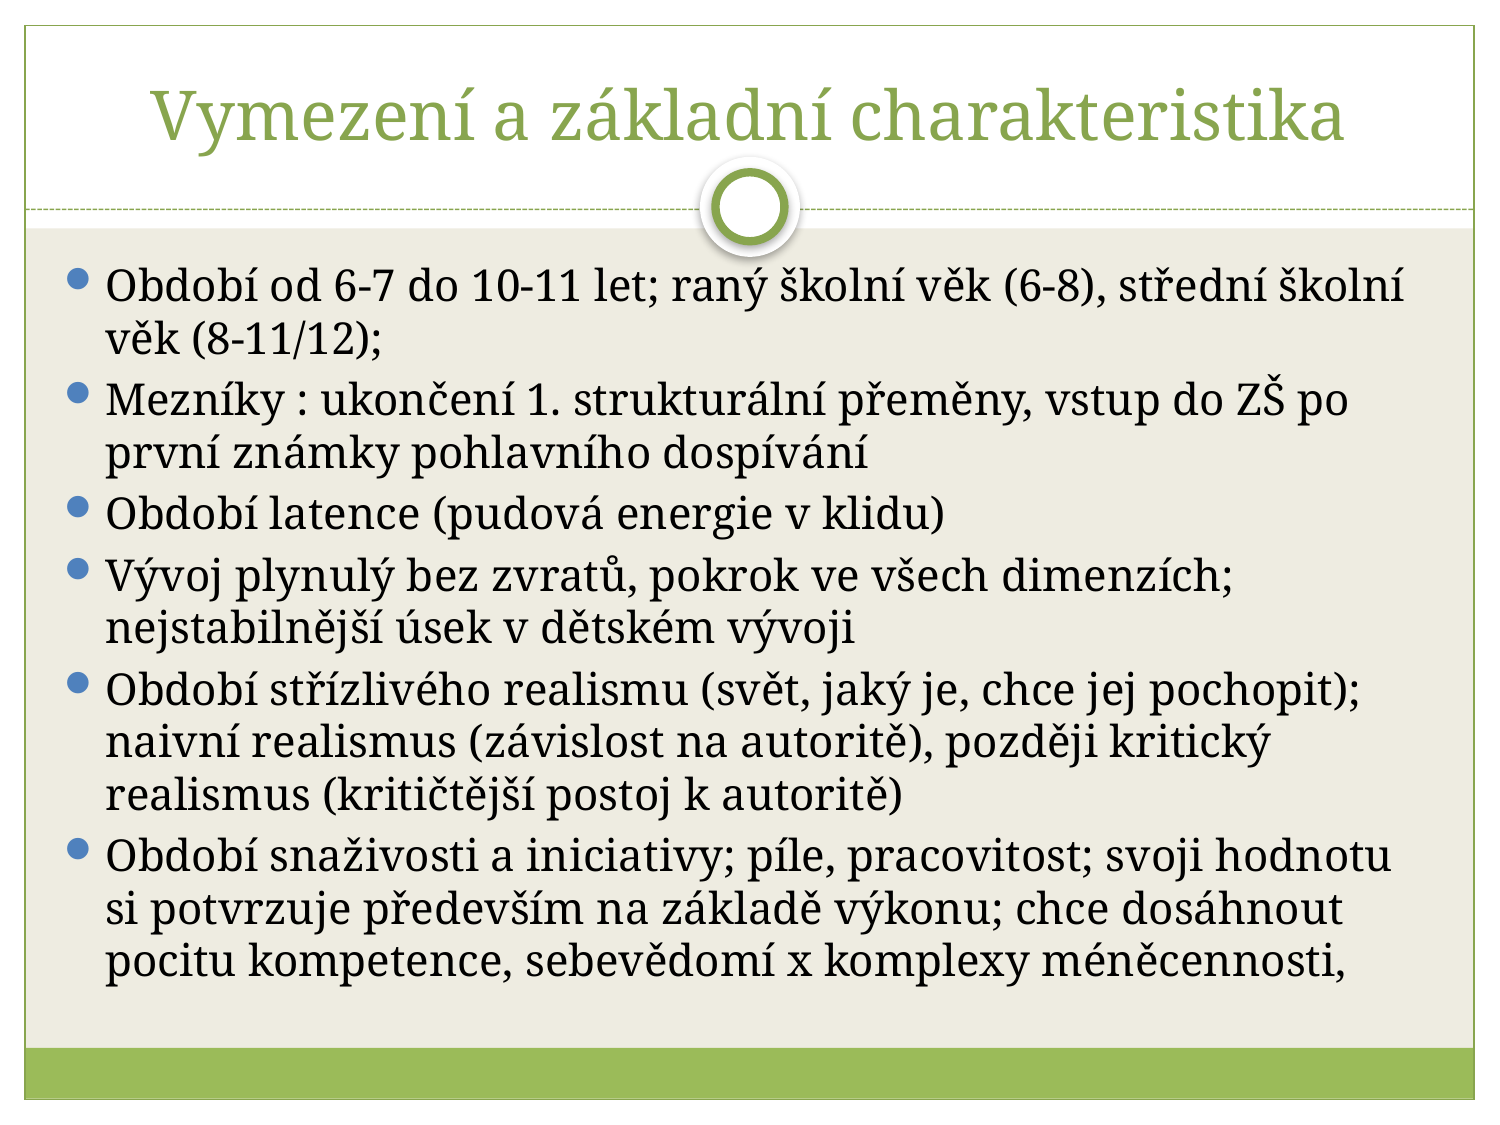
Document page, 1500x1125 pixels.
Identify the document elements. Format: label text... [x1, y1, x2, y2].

list Období od 6-7 do 10-11 let; raný školní věk (6-8), střední školní věk (8-11/12); Mezníky : ukončení 1. strukturální přeměny, vstup do ZŠ po první známky pohlavního dospívání Období latence (pudová energie v klidu) Vývoj plynulý bez zvratů, pokrok ve všech dimenzích; nejstabilnější úsek v dětském vývoji Období střízlivého realismu (svět, jaký je, chce jej pochopit); naivní realismus (závislost na autoritě), později kritický realismus (kritičtější postoj k autoritě) Období snaživosti a iniciativy; píle, pracovitost; svoji hodnotu si potvrzuje především na základě výkonu; chce dosáhnout pocitu kompetence, sebevědomí x komplexy méněcennosti, [49, 250, 1445, 1001]
title Vymezení a základní charakteristika [49, 37, 1450, 162]
